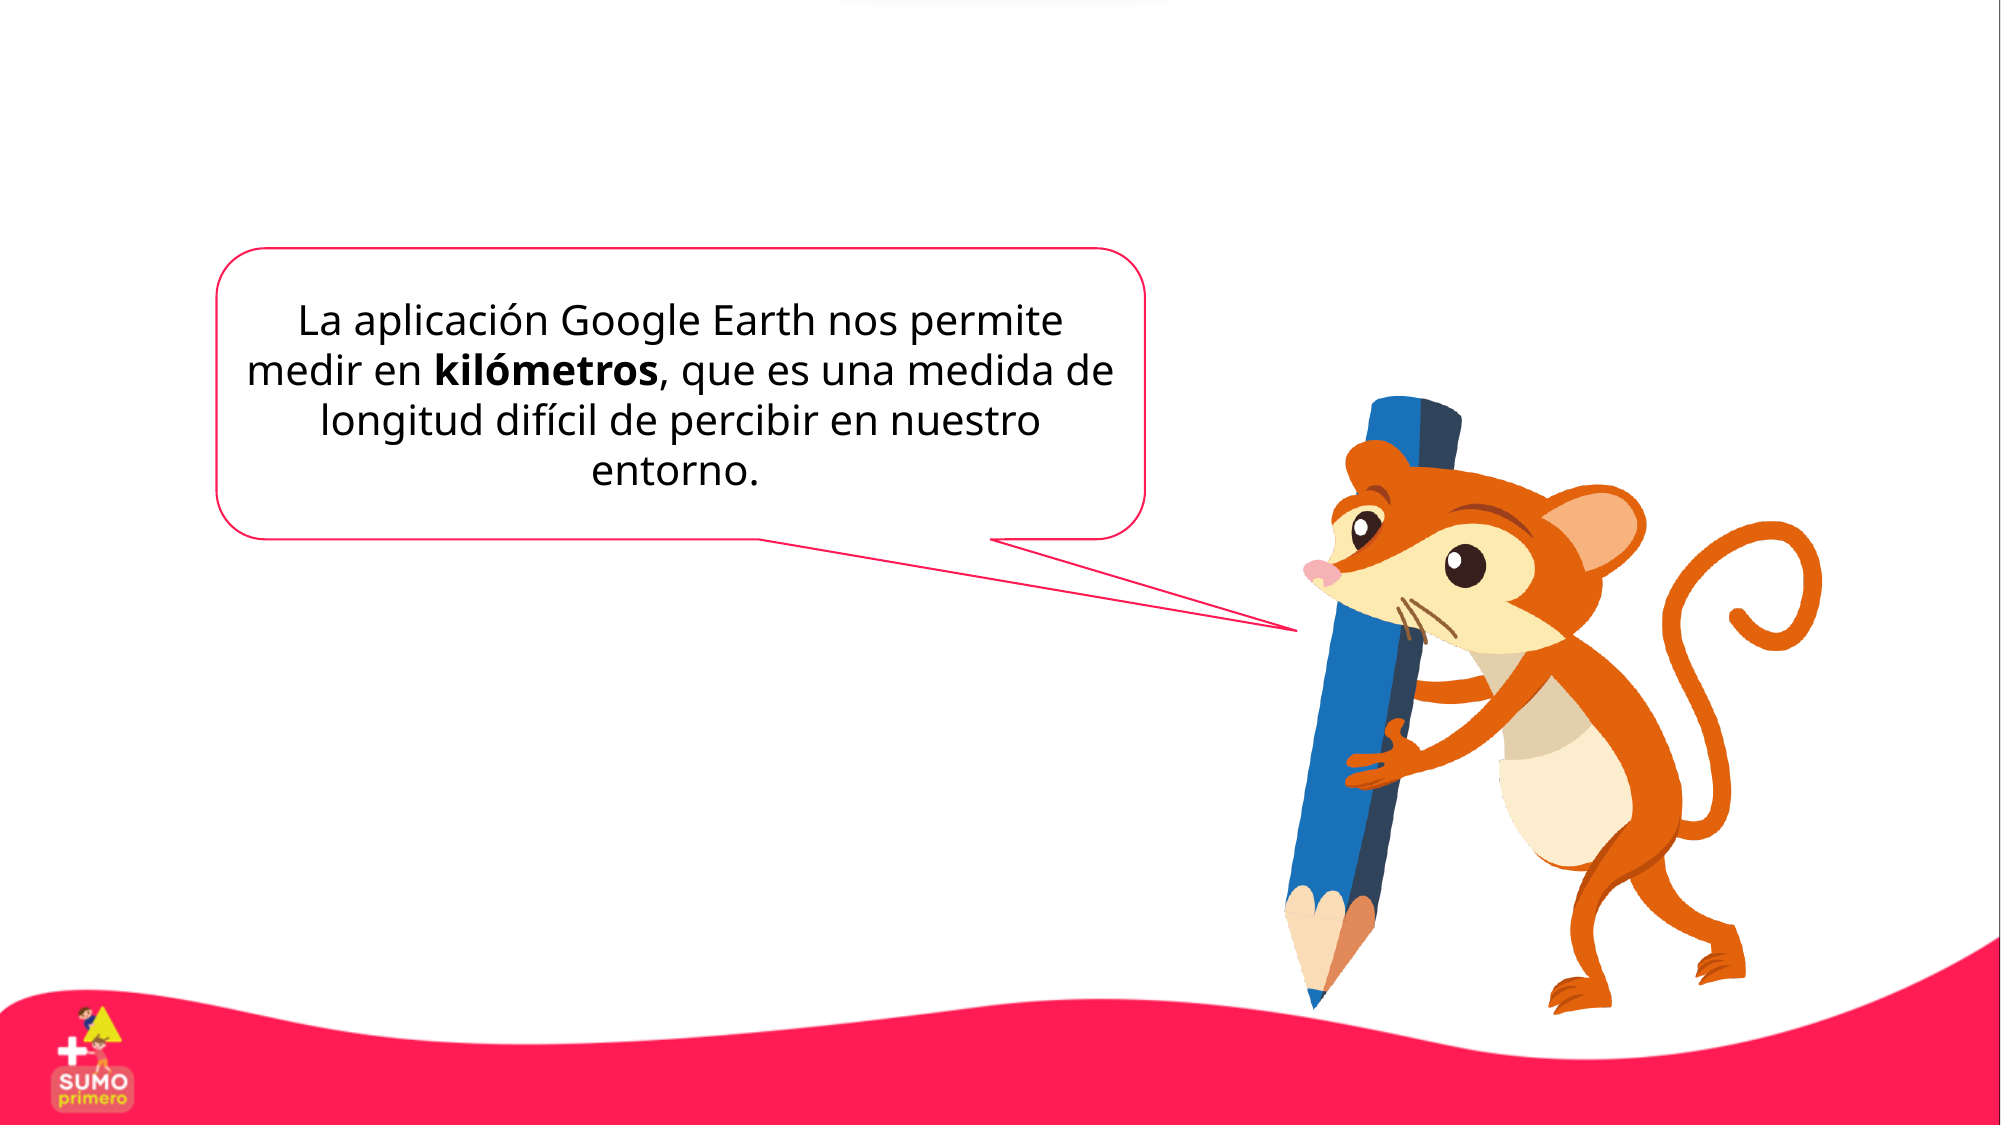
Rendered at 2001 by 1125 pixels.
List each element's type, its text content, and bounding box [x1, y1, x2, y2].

text_box La aplicación Google Earth nos permite medir en kilómetros, que es una medida de longitud difícil de percibir en nuestro entorno. [216, 248, 1229, 620]
picture [0, 0, 2001, 1125]
